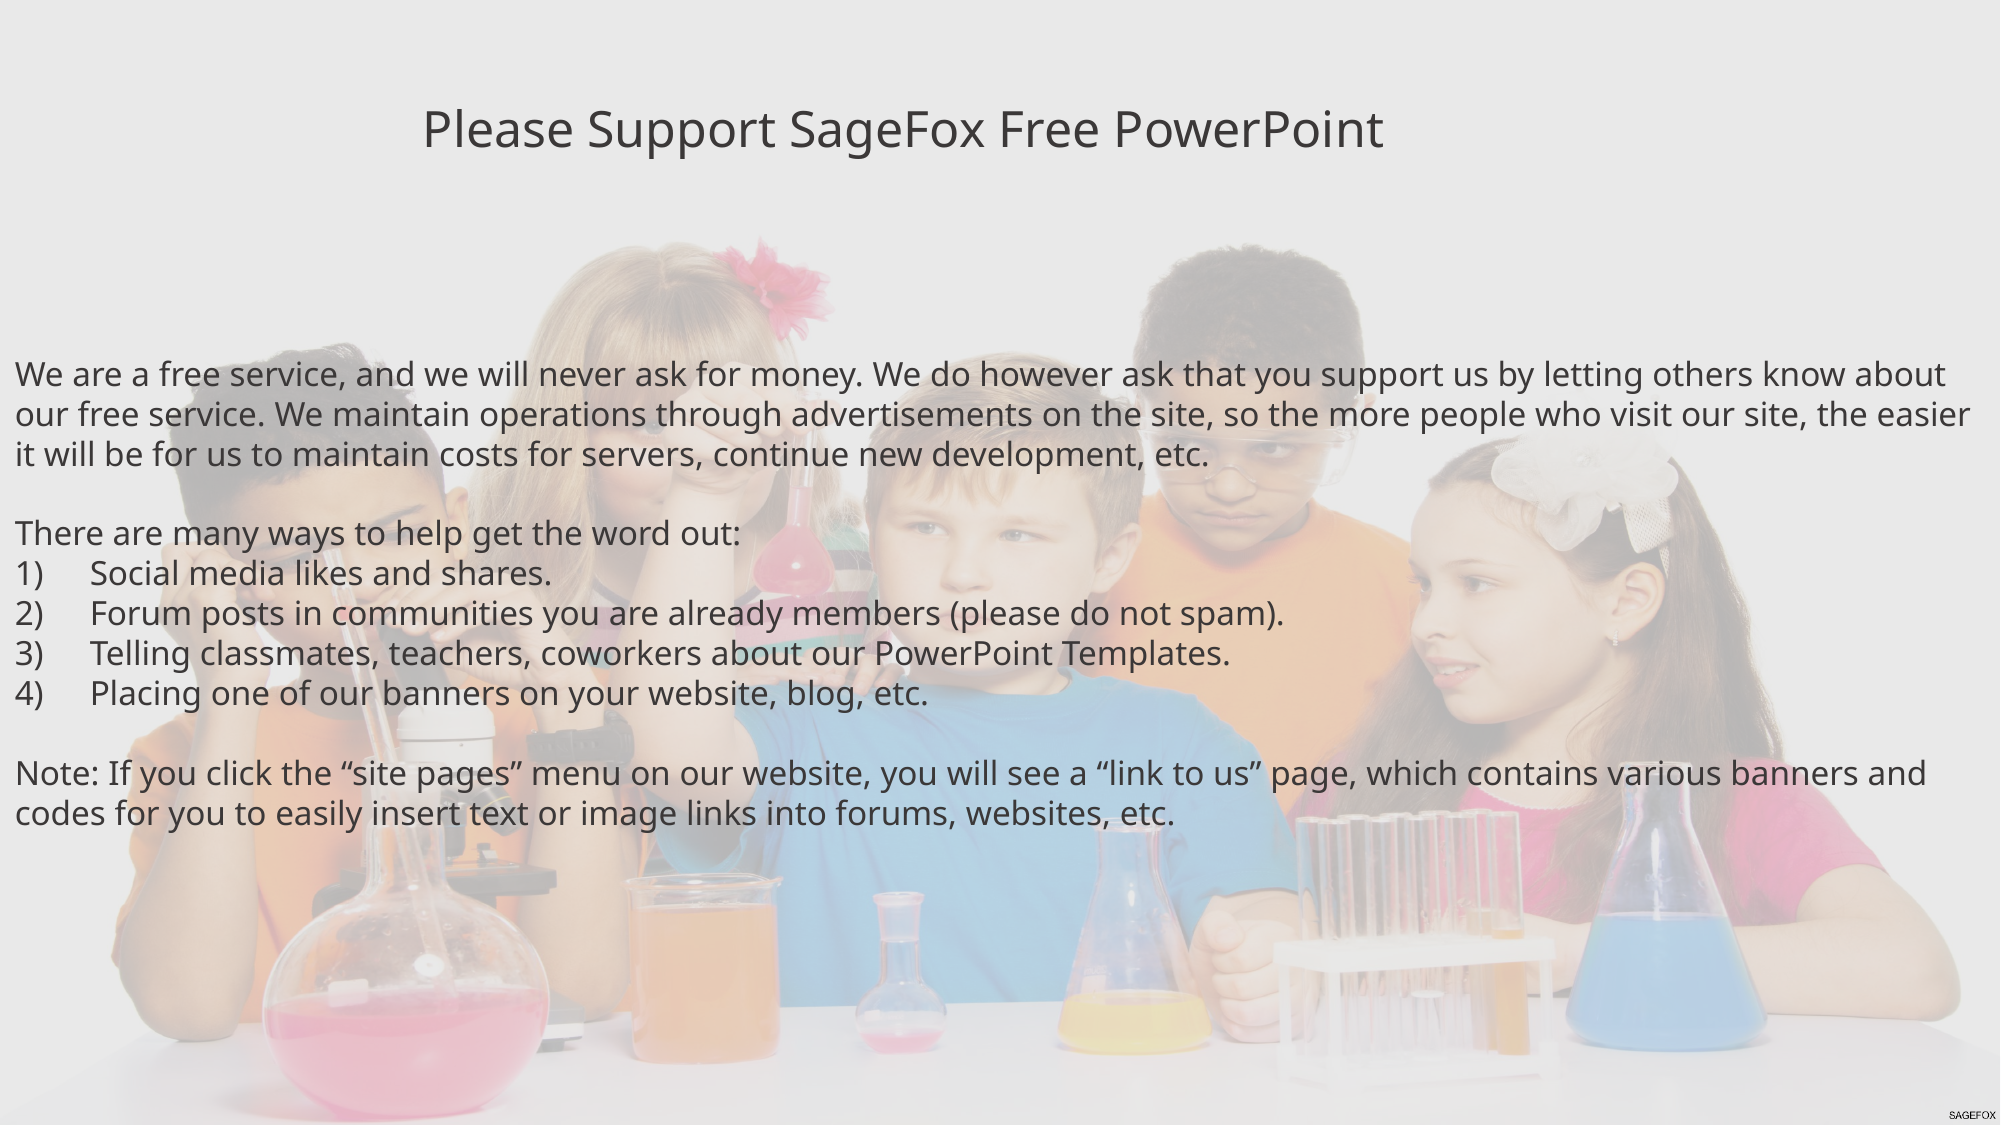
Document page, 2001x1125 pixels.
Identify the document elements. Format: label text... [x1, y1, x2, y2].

text_box We are a free service, and we will never ask for money. We do however ask that you support us by letting others know about our free service. We maintain operations through advertisements on the site, so the more people who visit our site, the easier it will be for us to maintain costs for servers, continue new development, etc. There are many ways to help get the word out: Social media likes and shares. Forum posts in communities you are already members (please do not spam). Telling classmates, teachers, coworkers about our PowerPoint Templates. Placing one of our banners on your website, blog, etc. Note: If you click the “site pages” menu on our website, you will see a “link to us” page, which contains various banners and codes for you to easily insert text or image links into forums, websites, etc. [0, 0, 2000, 1125]
title Please Support SageFox Free PowerPoint [363, 72, 1444, 190]
